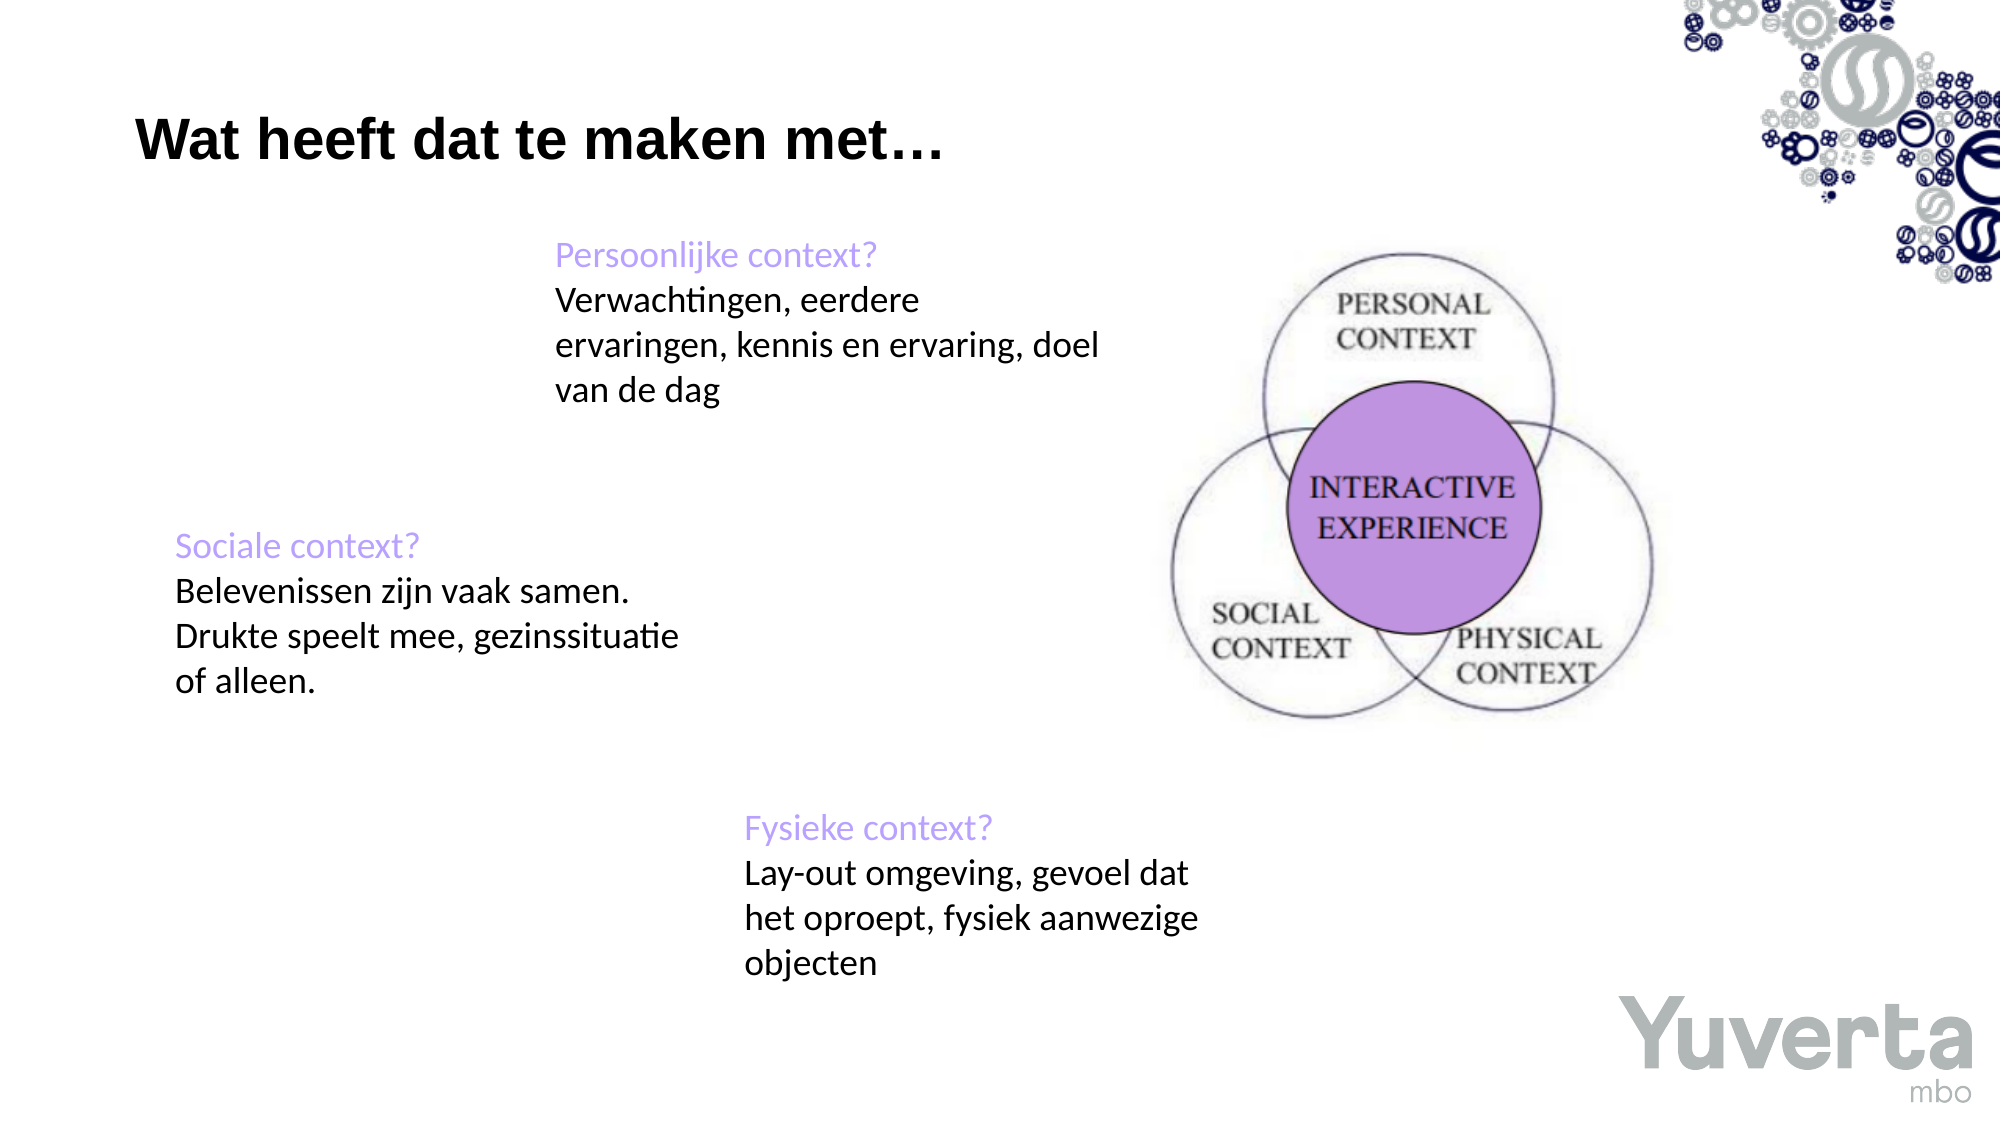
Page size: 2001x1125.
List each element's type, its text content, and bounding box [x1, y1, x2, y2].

picture [0, 0, 2000, 1125]
text_box Fysieke context? Lay-out omgeving, gevoel dat het oproept, fysiek aanwezige objecten [729, 795, 1231, 1036]
text_box Sociale context? Belevenissen zijn vaak samen. Drukte speelt mee, gezinssituatie of alleen. [160, 513, 706, 754]
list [1081, 207, 1732, 750]
text_box Persoonlijke context? Verwachtingen, eerdere ervaringen, kennis en ervaring, doel van de dag [540, 223, 1081, 418]
title Wat heeft dat te maken met… [120, 87, 1575, 194]
